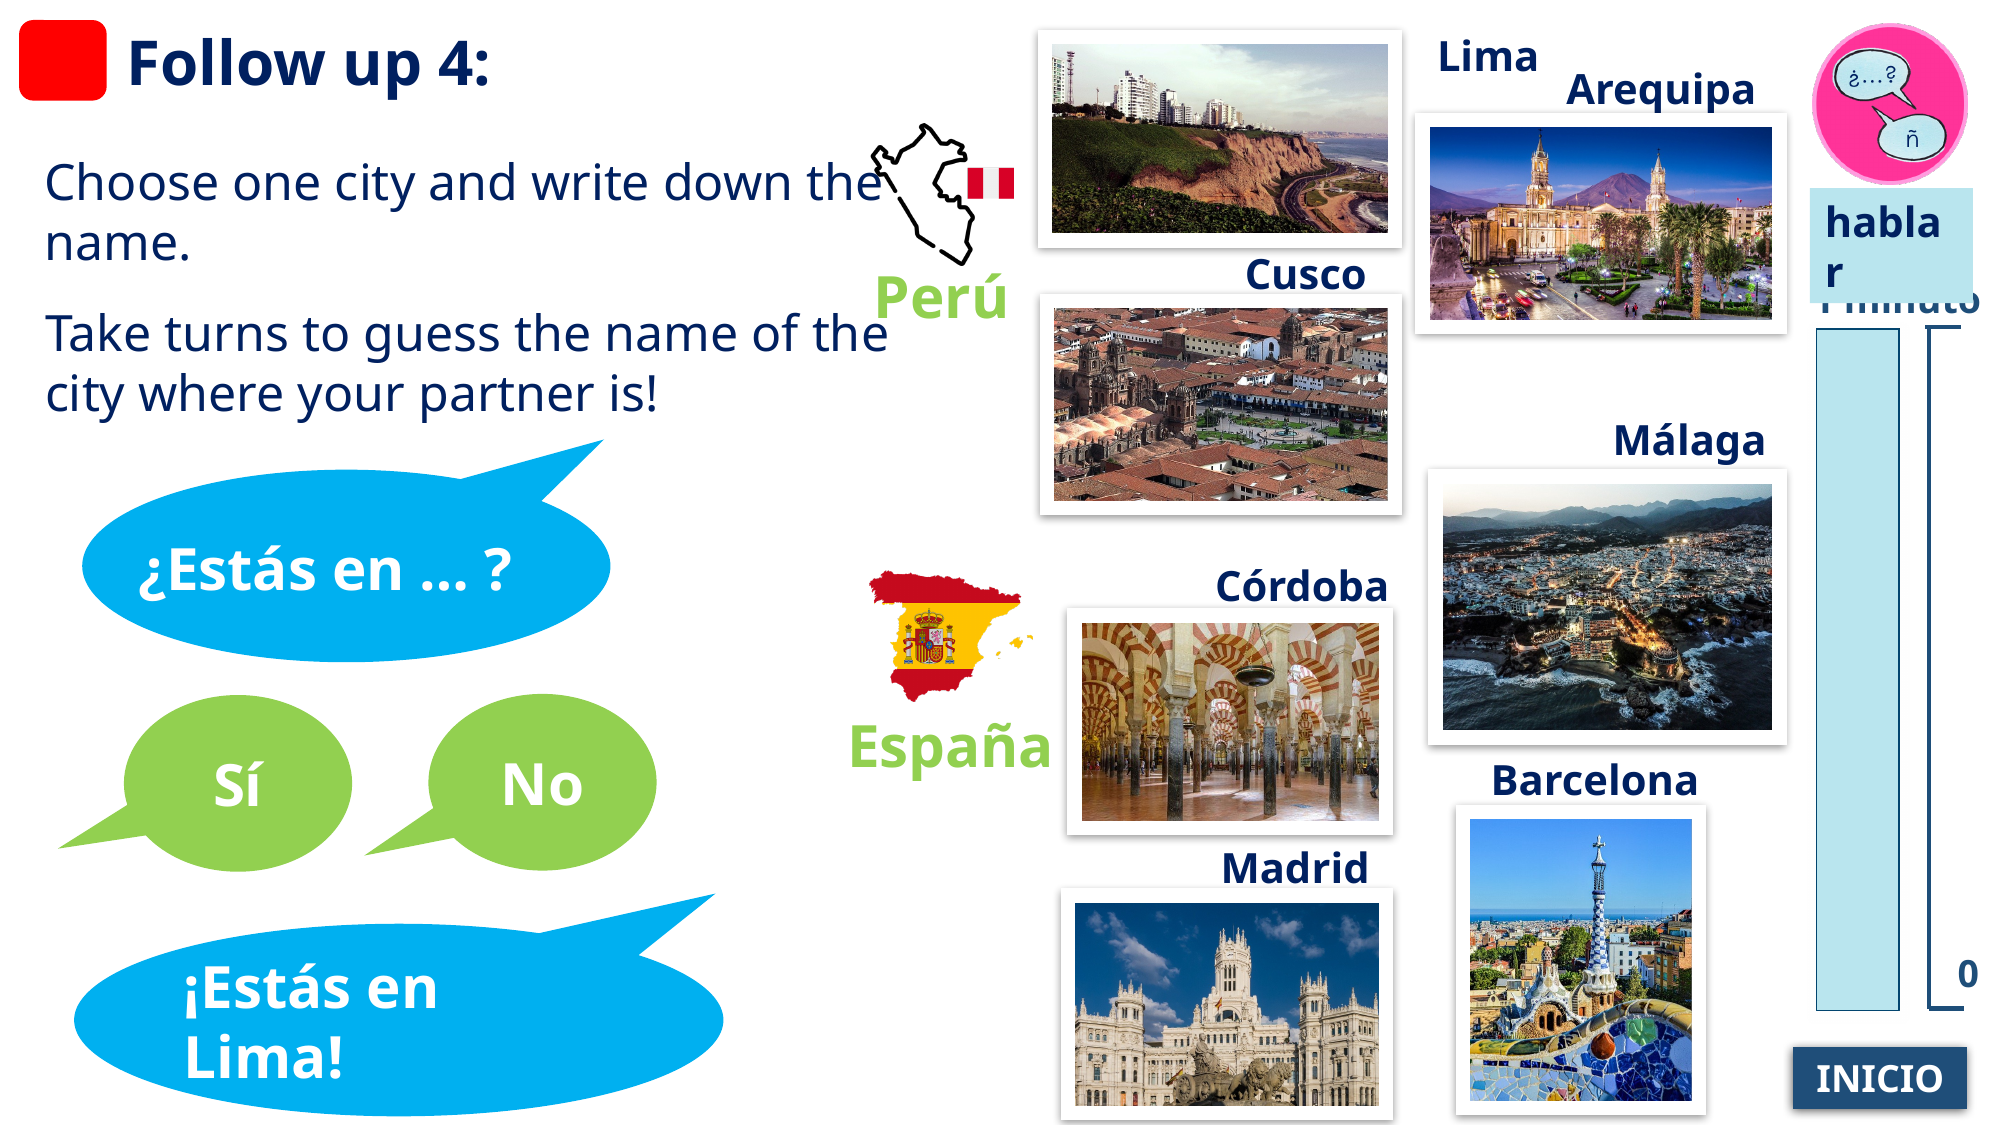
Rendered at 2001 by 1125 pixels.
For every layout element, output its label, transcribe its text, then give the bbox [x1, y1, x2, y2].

picture [1053, 307, 1388, 501]
text_box Arequipa [1551, 55, 1790, 114]
text_box Perú [859, 252, 1025, 338]
picture [1429, 126, 1773, 320]
text_box Choose one city and write down the name. [29, 143, 905, 278]
text_box Sí [55, 692, 355, 874]
text_box Take turns to guess the name of the city where your partner is! [30, 293, 905, 429]
text_box No [362, 691, 659, 873]
text_box Madrid [1205, 844, 1385, 899]
text_box hablar [1809, 188, 1973, 304]
text_box Barcelona [1475, 754, 1715, 812]
text_box Cusco [1230, 246, 1410, 305]
picture [1442, 483, 1773, 731]
text_box 1 minuto [1797, 268, 2000, 329]
text_box [1816, 329, 1899, 1011]
text_box ¿Estás en … ? [123, 524, 581, 680]
picture [1812, 21, 1968, 186]
text_box 0 [1942, 941, 2000, 1002]
text_box ¡Estás en Lima! [72, 891, 726, 1119]
text_box [80, 437, 613, 620]
text_box INICIO [1793, 1046, 1968, 1110]
picture [868, 570, 1033, 702]
picture [851, 122, 1014, 266]
text_box Málaga [1597, 405, 1782, 471]
text_box [20, 21, 106, 100]
text_box Córdoba [1200, 552, 1405, 617]
text_box Lima [1422, 22, 1609, 87]
picture [1469, 819, 1692, 1101]
picture [1081, 622, 1379, 822]
title Follow up 4: [111, 23, 511, 108]
picture [1051, 44, 1388, 234]
text_box España [832, 701, 1061, 787]
picture [1075, 902, 1379, 1106]
